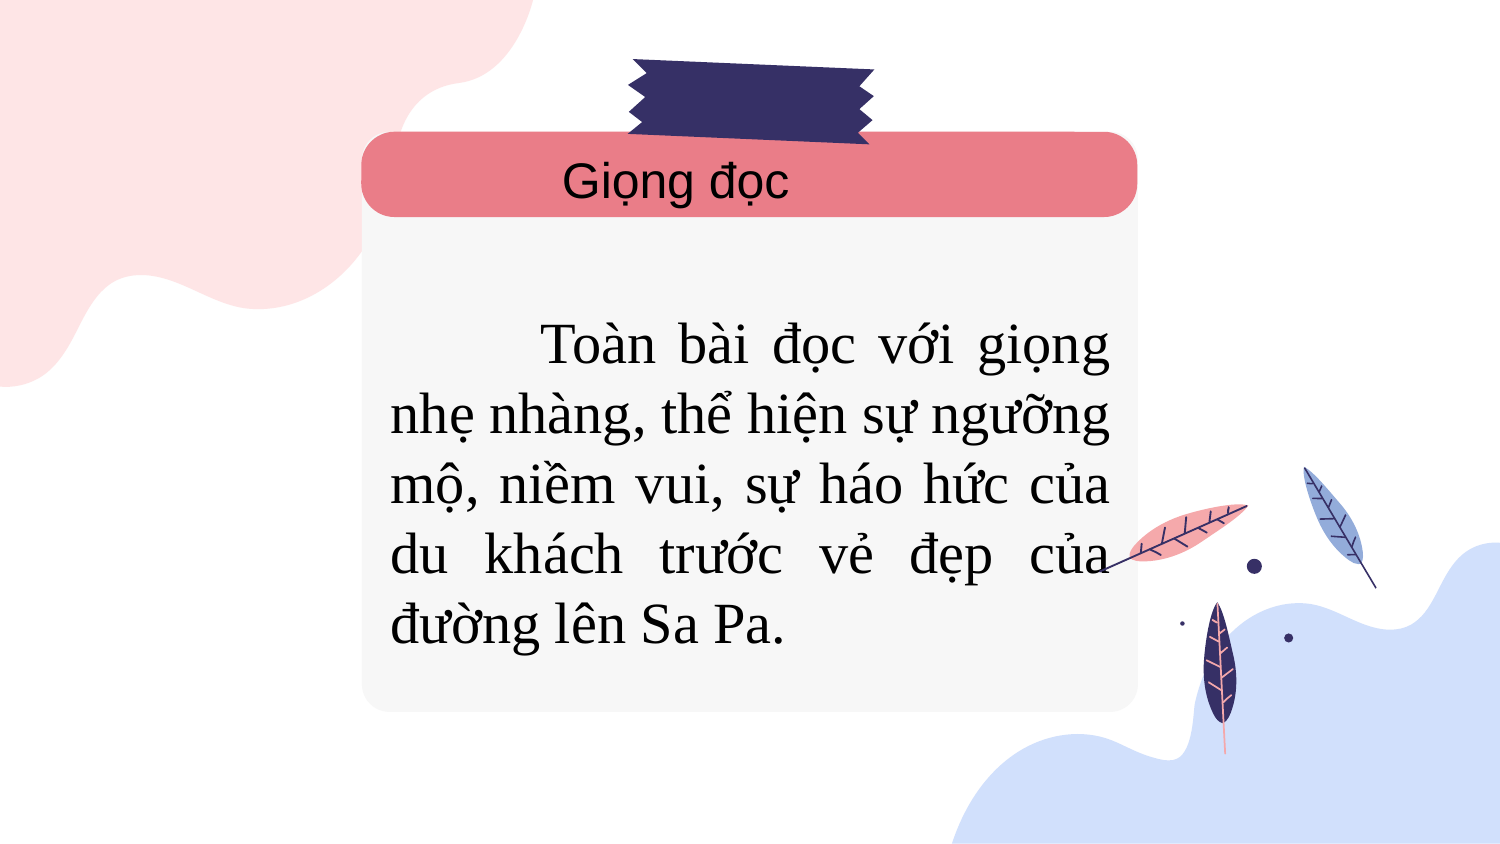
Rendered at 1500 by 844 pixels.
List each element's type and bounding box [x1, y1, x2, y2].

text_box [361, 58, 1139, 713]
text_box [1098, 466, 1378, 755]
